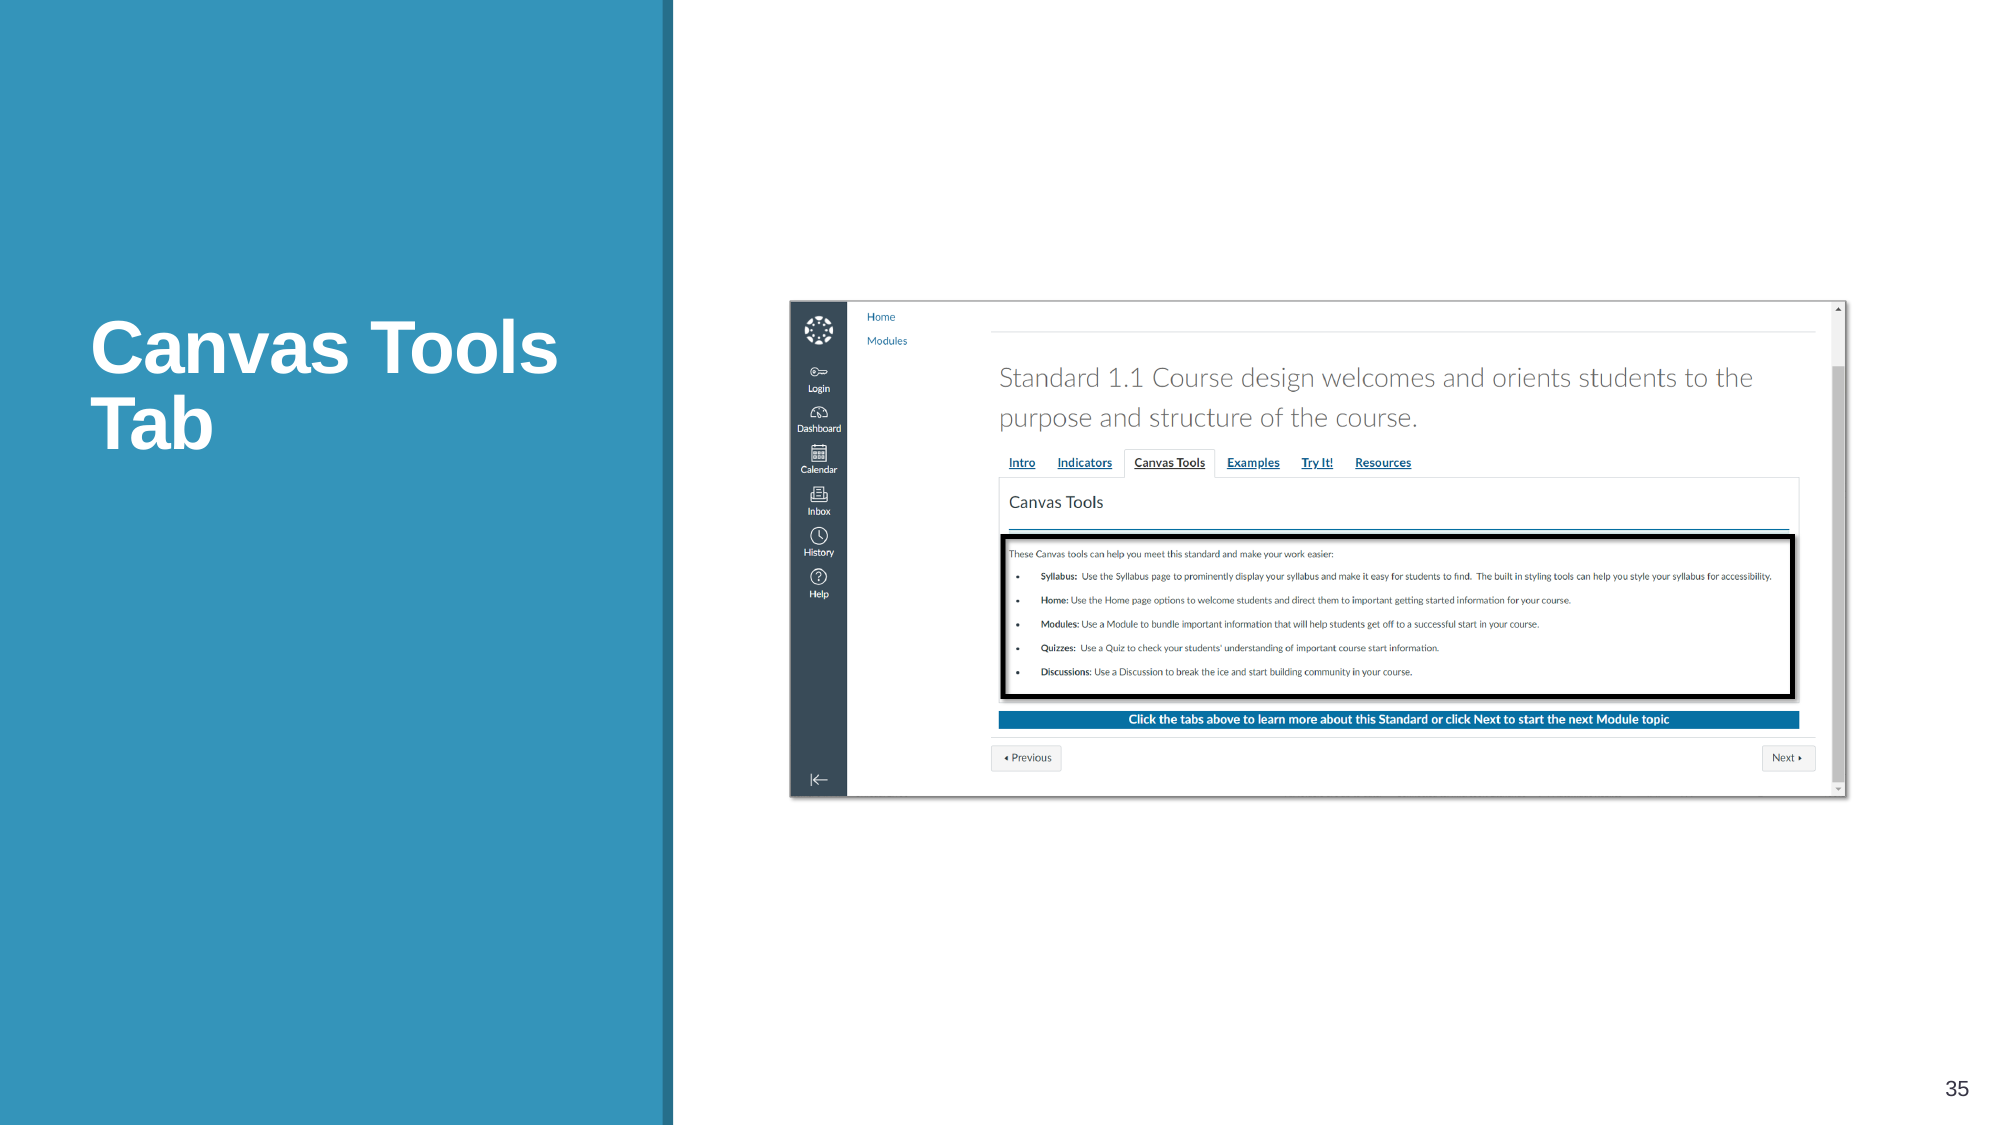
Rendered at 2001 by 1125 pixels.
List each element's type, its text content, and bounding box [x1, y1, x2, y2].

slide_number 35 [1769, 1057, 1985, 1118]
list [786, 298, 1854, 805]
title Canvas Tools Tab [75, 97, 600, 473]
